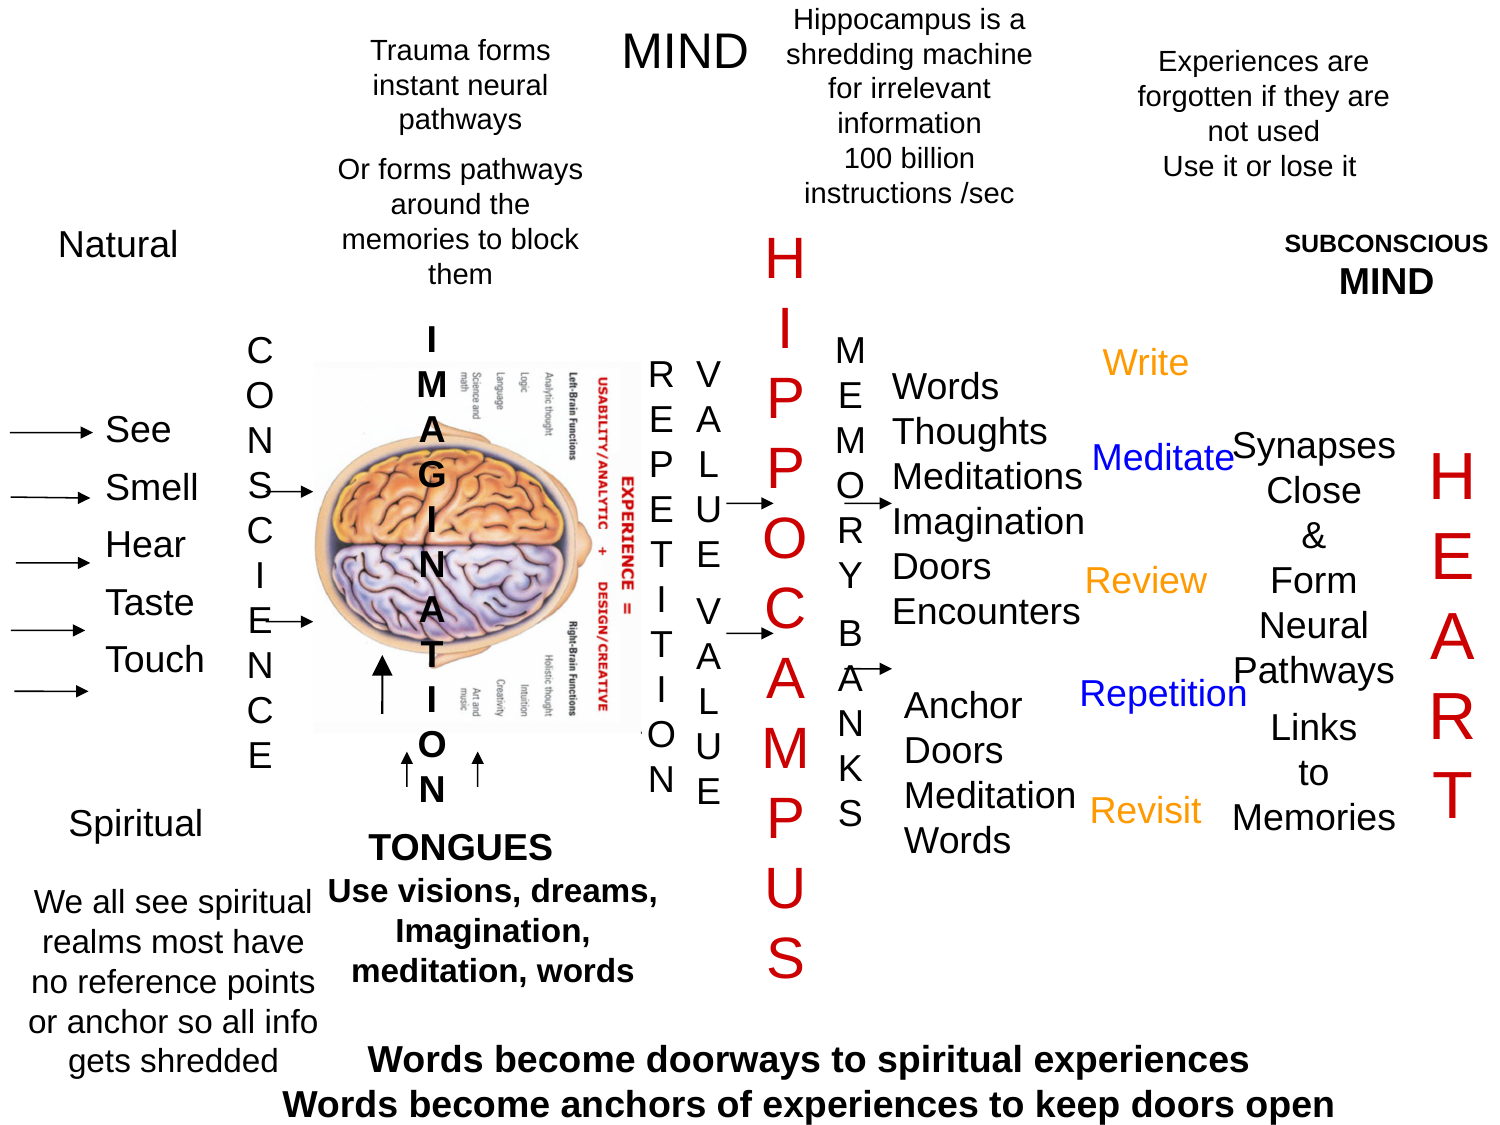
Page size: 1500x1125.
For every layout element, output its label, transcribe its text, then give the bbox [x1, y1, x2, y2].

text_box Anchor Doors Meditation Words [903, 680, 1129, 861]
text_box [471, 751, 484, 787]
text_box I M A G I N A T I O N [414, 315, 450, 360]
text_box Meditate [1080, 432, 1198, 478]
text_box Natural [53, 220, 183, 266]
text_box Write Review Revisit [1080, 714, 1198, 831]
text_box SUBCONSCIOUS MIND [1274, 227, 1499, 303]
text_box Trauma forms instant neural pathways Or forms pathways around the memories to block them [324, 31, 597, 291]
picture [312, 361, 642, 734]
text_box [278, 615, 307, 628]
text_box [15, 556, 91, 570]
text_box Experiences are forgotten if they are not used Use it or lose it [1128, 42, 1400, 183]
text_box Spiritual [53, 798, 219, 844]
text_box I M A G I N A T I O N [414, 742, 450, 811]
text_box Use visions, dreams, Imagination, meditation, words [324, 869, 662, 990]
text_box MIND [596, 18, 773, 79]
text_box [400, 751, 414, 787]
text_box C ON SC I E N C E [242, 326, 278, 777]
text_box H I P P O C A M P U S [738, 220, 833, 990]
text_box Words become doorways to spiritual experiences Words become anchors of experiences to keep doors open [242, 1034, 1376, 1125]
text_box V A L U E V A L U E [690, 349, 727, 813]
text_box R E P E T I T I O N [643, 349, 680, 801]
text_box [278, 485, 307, 498]
text_box [726, 497, 774, 510]
text_box Synapses Close & Form Neural Pathways Links to Memories [1198, 420, 1430, 839]
text_box [14, 685, 89, 698]
text_box Words Thoughts Meditations Imagination Doors Encounters [891, 361, 1080, 632]
text_box We all see spiritual realms most have no reference points or anchor so all info gets shredded [22, 879, 325, 1080]
text_box [10, 624, 86, 637]
text_box [844, 497, 892, 510]
text_box [726, 627, 774, 640]
text_box TONGUES [365, 823, 556, 869]
text_box Hippocampus is a shredding machine for irrelevant information 100 billion instructions /sec [773, 0, 1046, 210]
text_box Write Review Revisit [1080, 478, 1198, 668]
text_box H E A R T [1405, 432, 1500, 833]
text_box [10, 491, 91, 505]
text_box [9, 426, 93, 439]
text_box M E M O R Y B A NK S [832, 326, 869, 834]
text_box [844, 662, 892, 676]
text_box Repetition [1069, 668, 1198, 714]
text_box Write Review Revisit [1080, 337, 1211, 432]
text_box See Smell Hear Taste Touch [105, 404, 212, 681]
